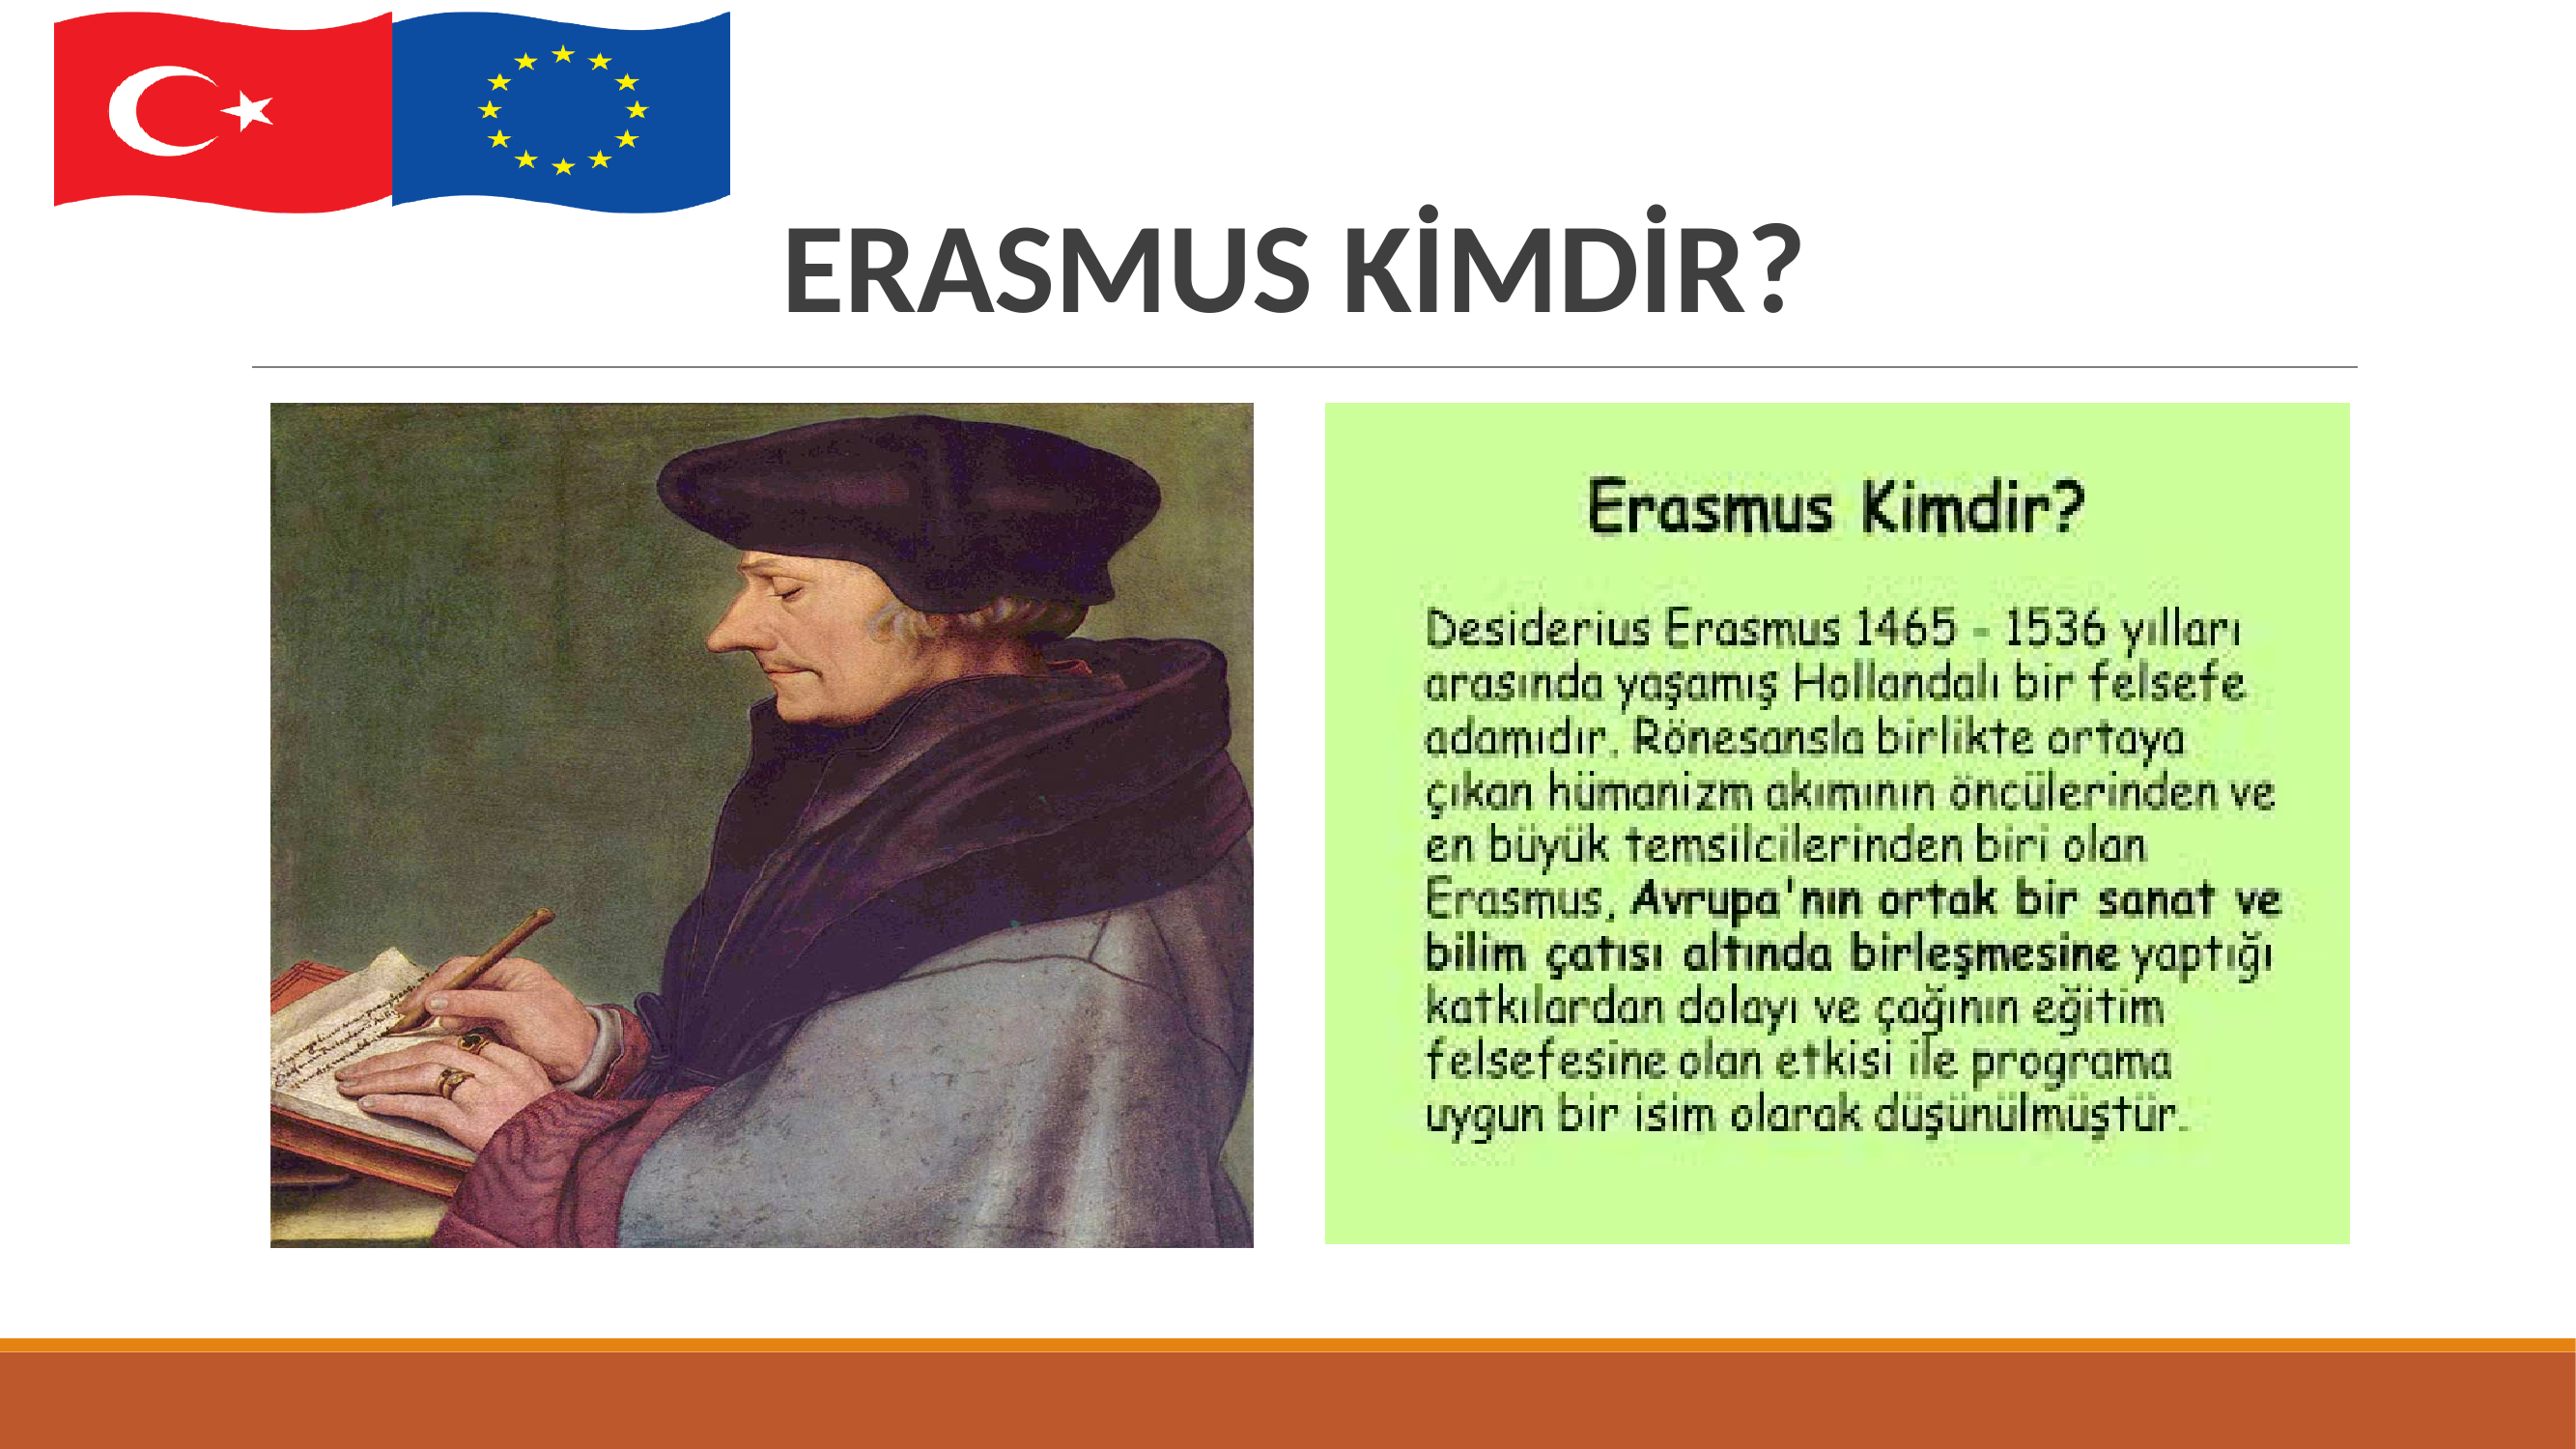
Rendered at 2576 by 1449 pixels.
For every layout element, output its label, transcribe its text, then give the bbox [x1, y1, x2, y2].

picture [270, 403, 1255, 1248]
picture [54, 0, 730, 223]
title ERASMUS KİMDİR? [232, 170, 2357, 347]
picture [1325, 403, 2350, 1245]
